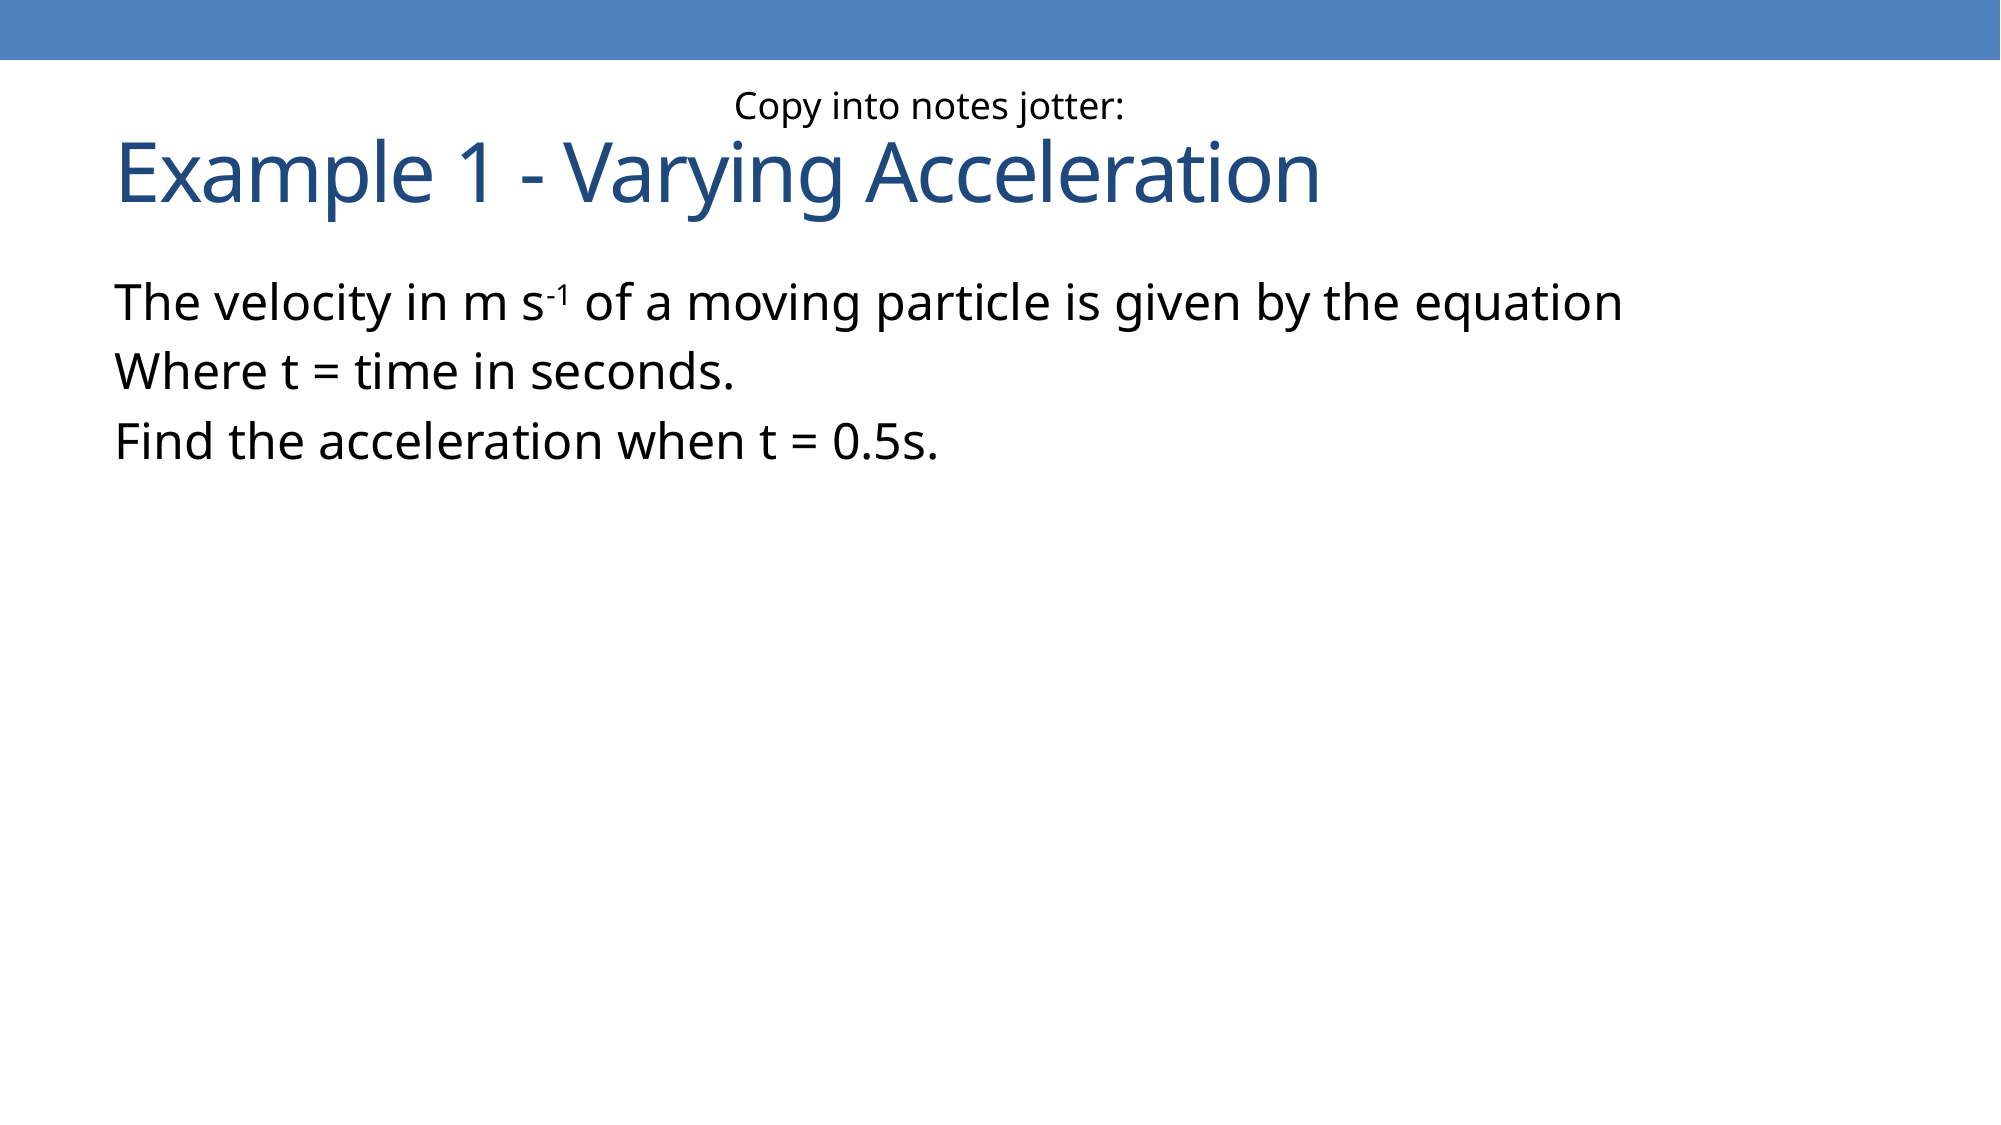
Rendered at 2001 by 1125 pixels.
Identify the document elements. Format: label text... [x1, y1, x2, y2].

title Example 1 - Varying Acceleration [99, 87, 1900, 250]
text_box Copy into notes jotter: [719, 74, 1151, 135]
